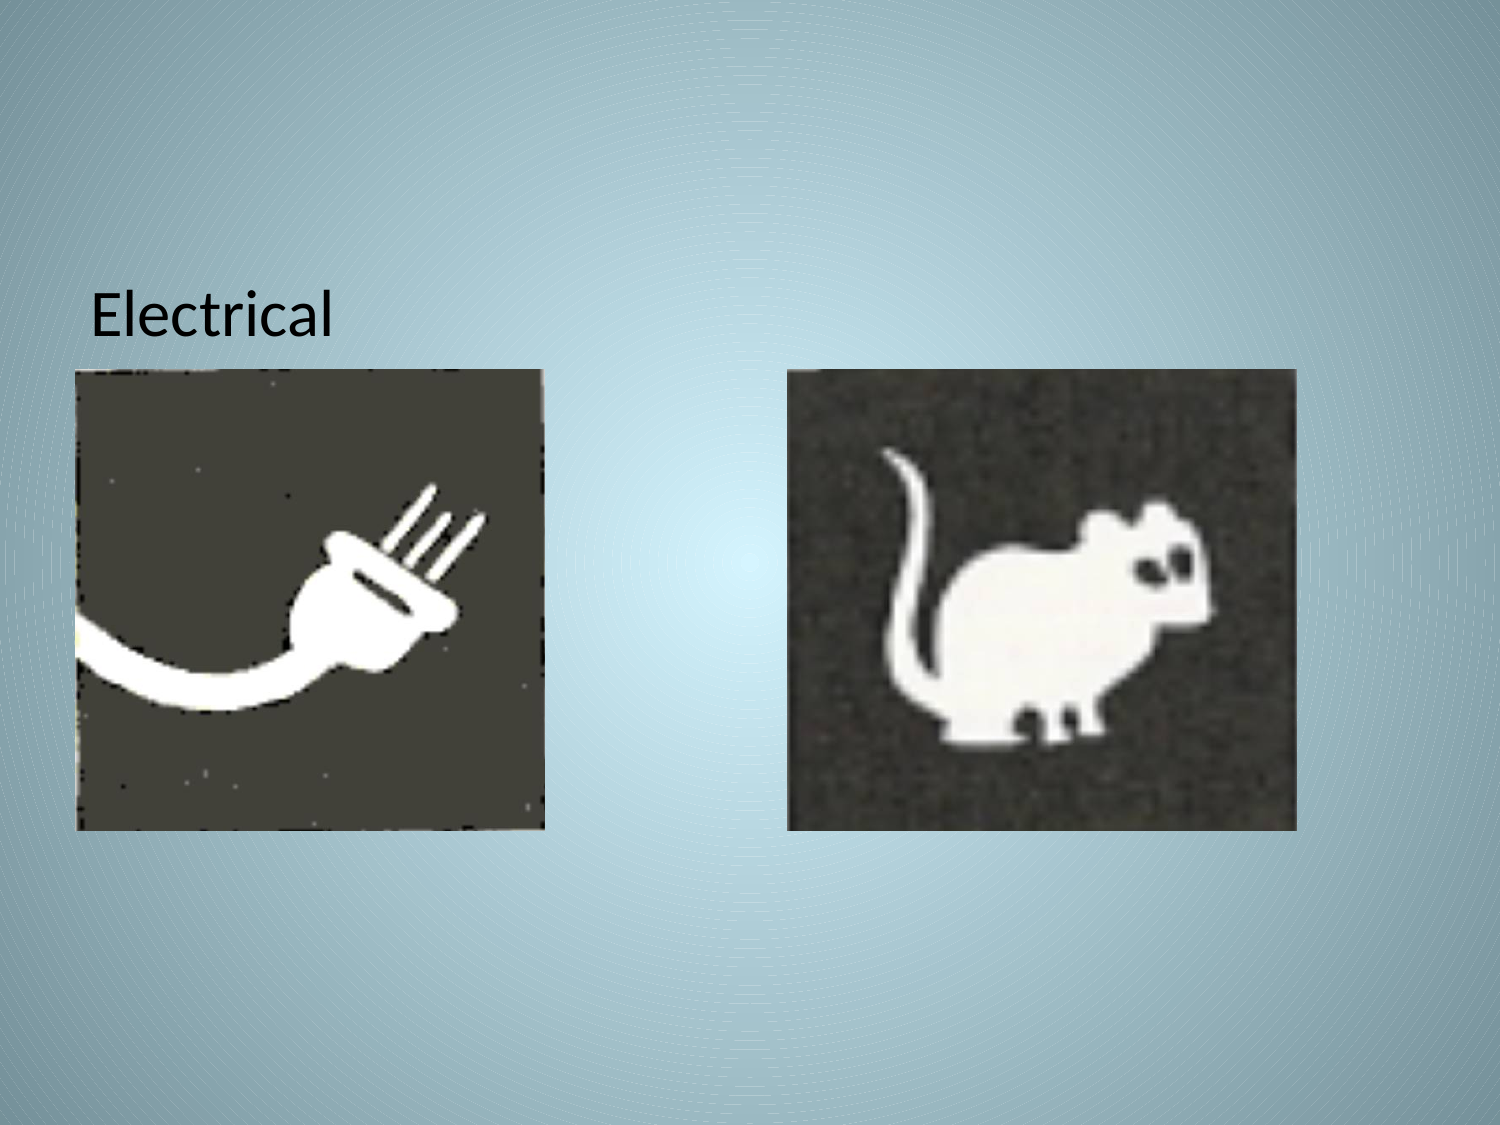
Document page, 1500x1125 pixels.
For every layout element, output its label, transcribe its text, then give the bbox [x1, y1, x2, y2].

picture [74, 369, 545, 831]
list Electrical Animal Safety [75, 262, 1425, 1005]
picture [787, 369, 1297, 831]
